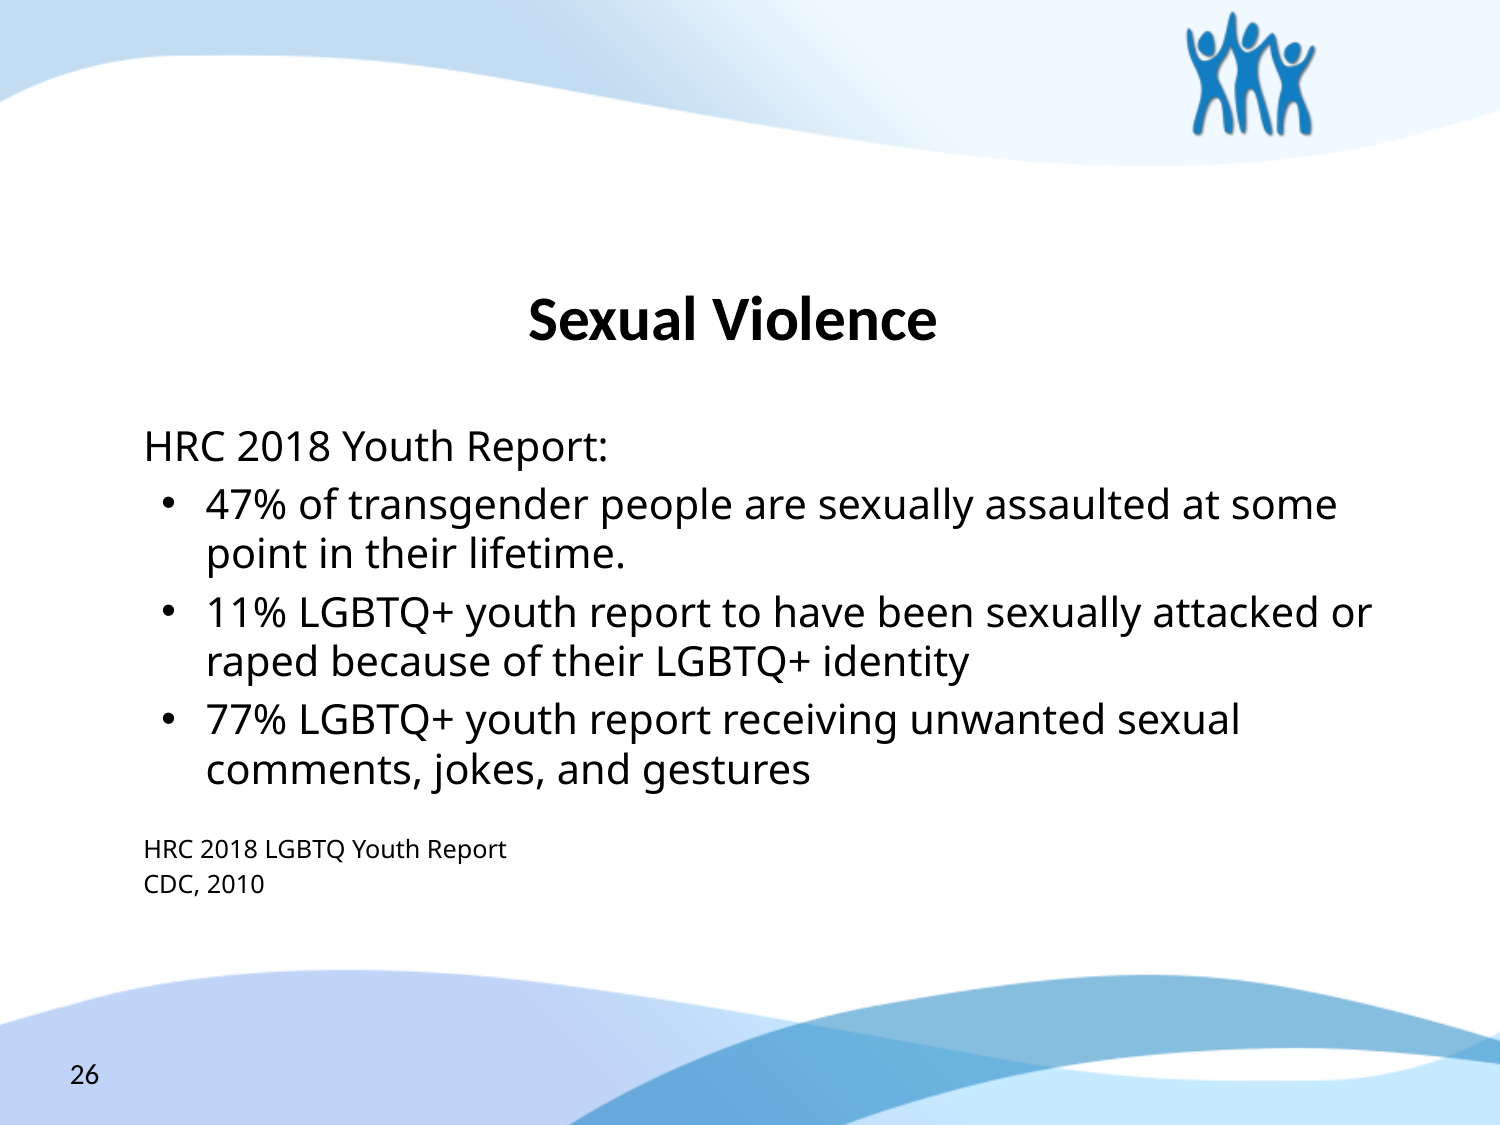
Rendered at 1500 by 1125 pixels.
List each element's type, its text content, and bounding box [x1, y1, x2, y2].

slide_number 26 [55, 1042, 150, 1103]
list Sexual Violence HRC 2018 Youth Report: 47% of transgender people are sexually assaulted at some point in their lifetime. 11% LGBTQ+ youth report to have been sexually attacked or raped because of their LGBTQ+ identity 77% LGBTQ+ youth report receiving unwanted sexual comments, jokes, and gestures HRC 2018 LGBTQ Youth Report CDC, 2010 [78, 271, 1389, 908]
